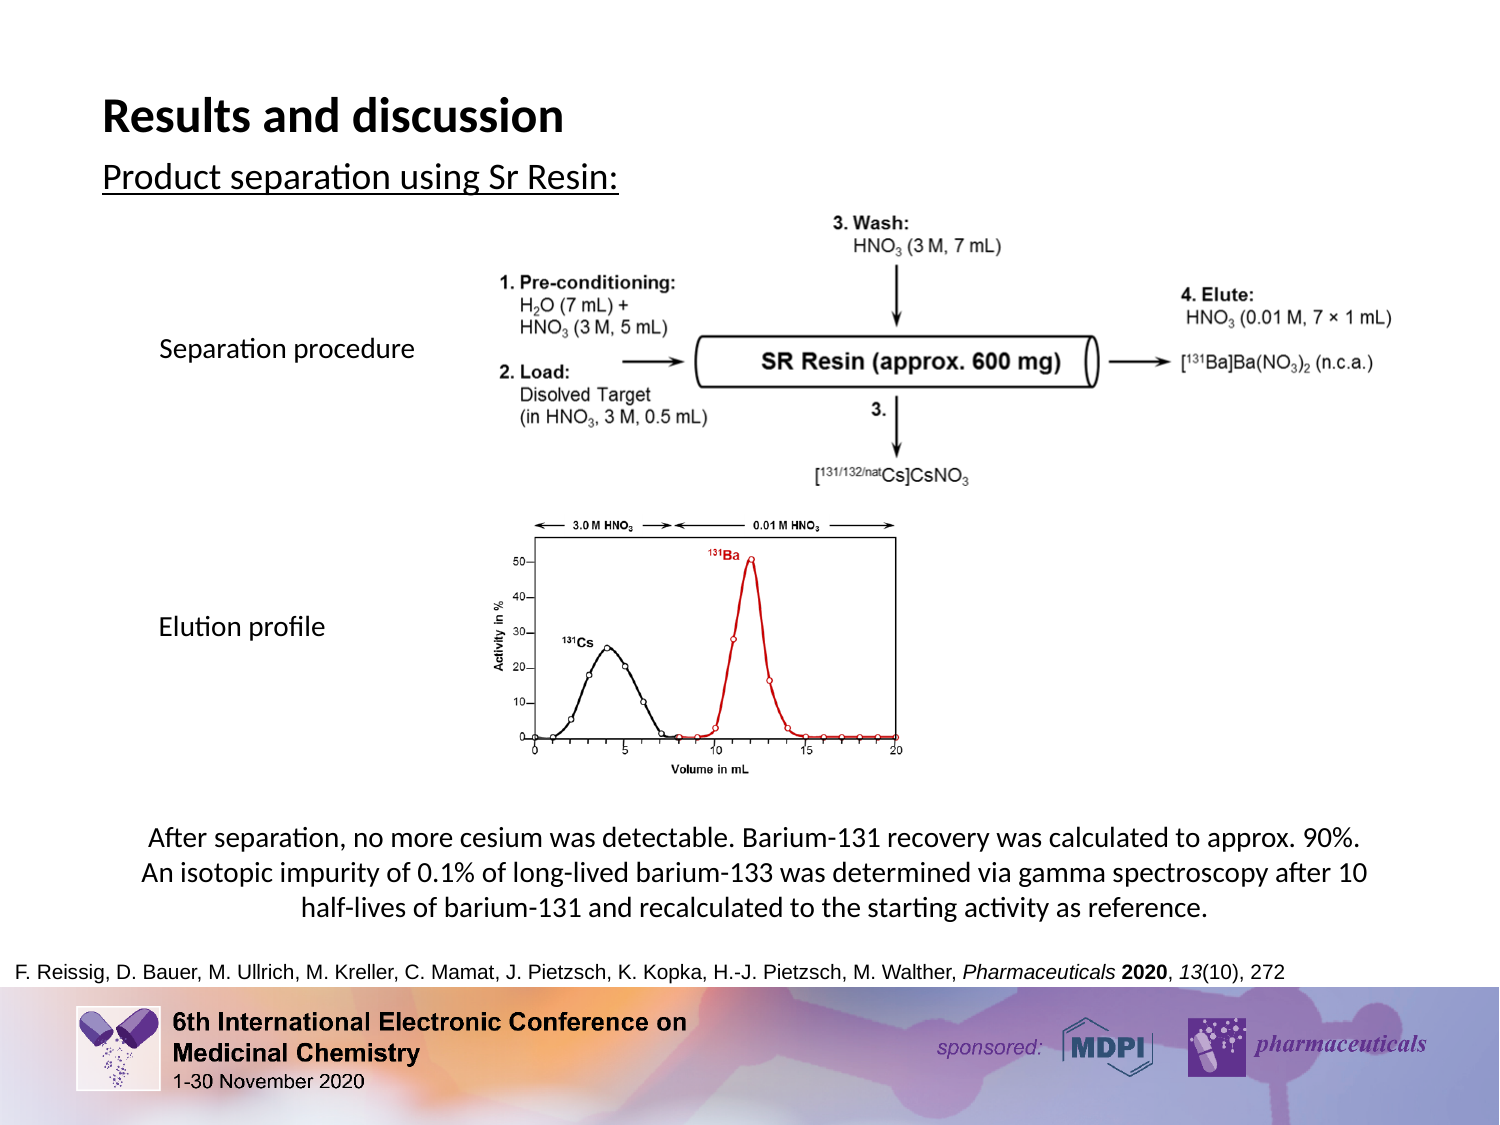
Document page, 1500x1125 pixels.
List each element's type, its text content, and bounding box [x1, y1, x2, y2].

text_box Separation procedure [144, 321, 431, 372]
text_box Results and discussion [87, 74, 1425, 150]
text_box Elution profile [144, 599, 341, 650]
text_box F. Reissig, D. Bauer, M. Ullrich, M. Kreller, C. Mamat, J. Pietzsch, K. Kopka, H.-J. Pietzsch, M. Walther, Pharmaceuticals 2020, 13(10), 272 [0, 951, 1312, 986]
picture [0, 987, 1499, 1125]
text_box Product separation using Sr Resin: [87, 145, 1313, 345]
text_box After separation, no more cesium was detectable. Barium-131 recovery was calculated to approx. 90%. An isotopic impurity of 0.1% of long-lived barium-133 was determined via gamma spectroscopy after 10 half-lives of barium-131 and recalculated to the starting activity as reference. [125, 811, 1385, 932]
picture [487, 513, 913, 783]
picture [487, 204, 1403, 490]
